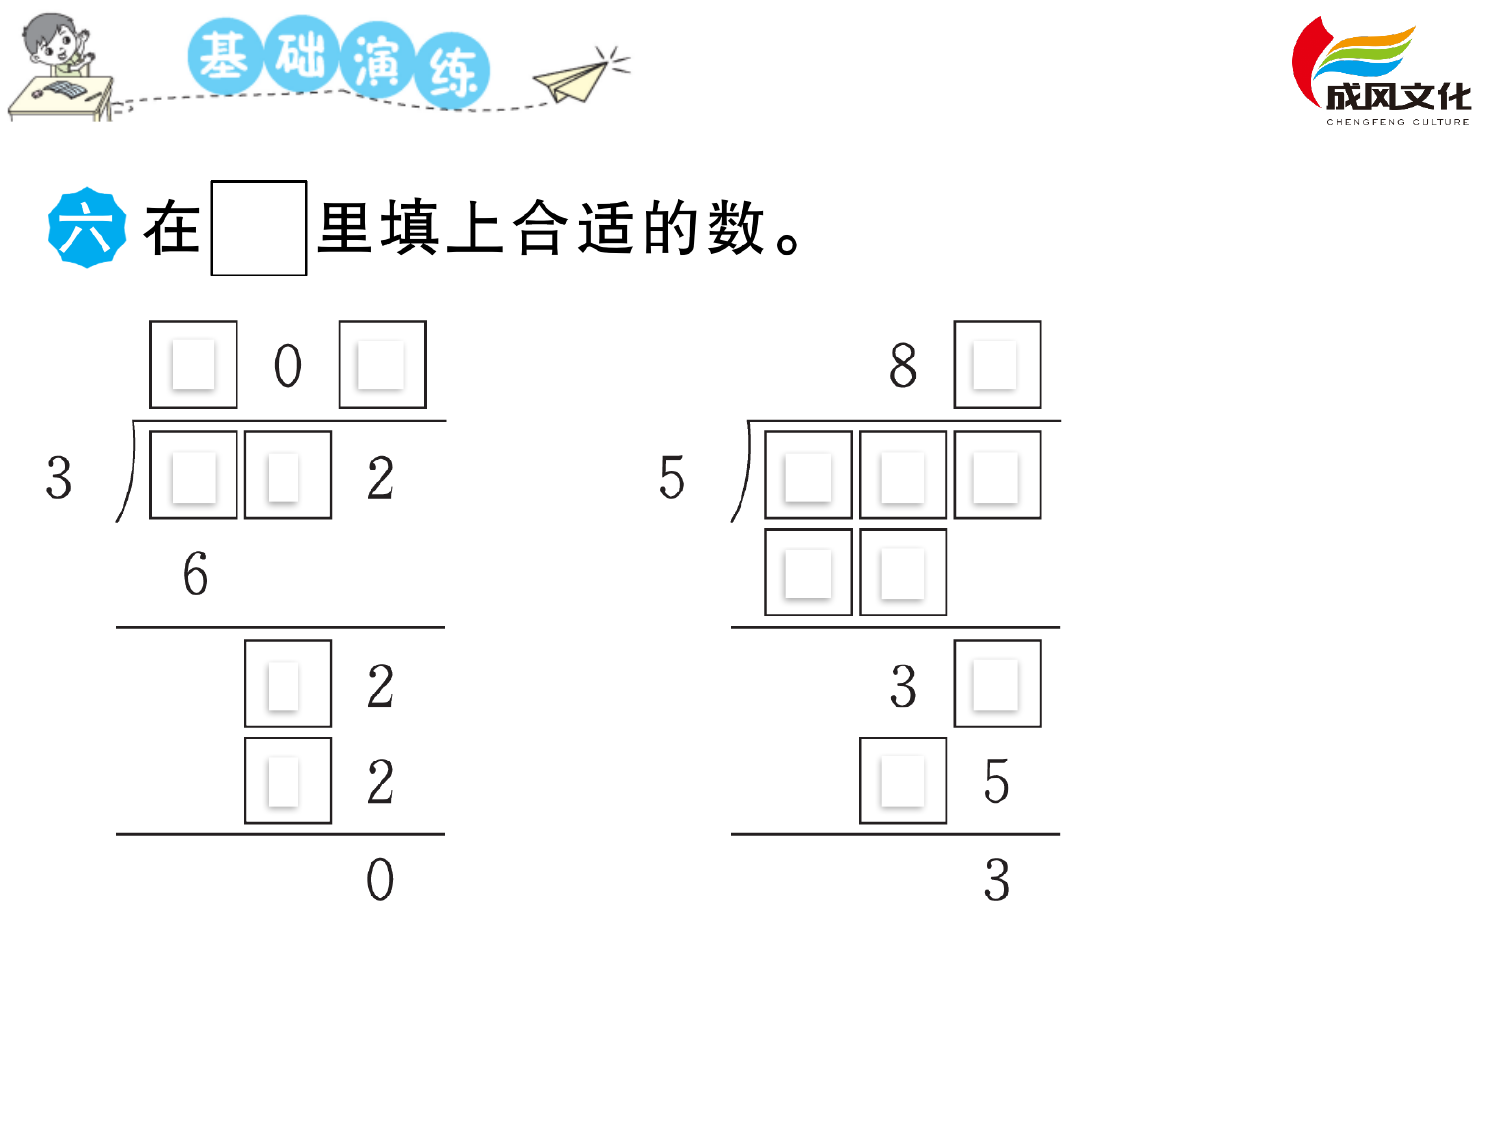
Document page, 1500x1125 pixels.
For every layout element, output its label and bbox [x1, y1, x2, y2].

picture [40, 148, 1288, 934]
picture [2, 4, 642, 133]
picture [1281, 0, 1489, 136]
